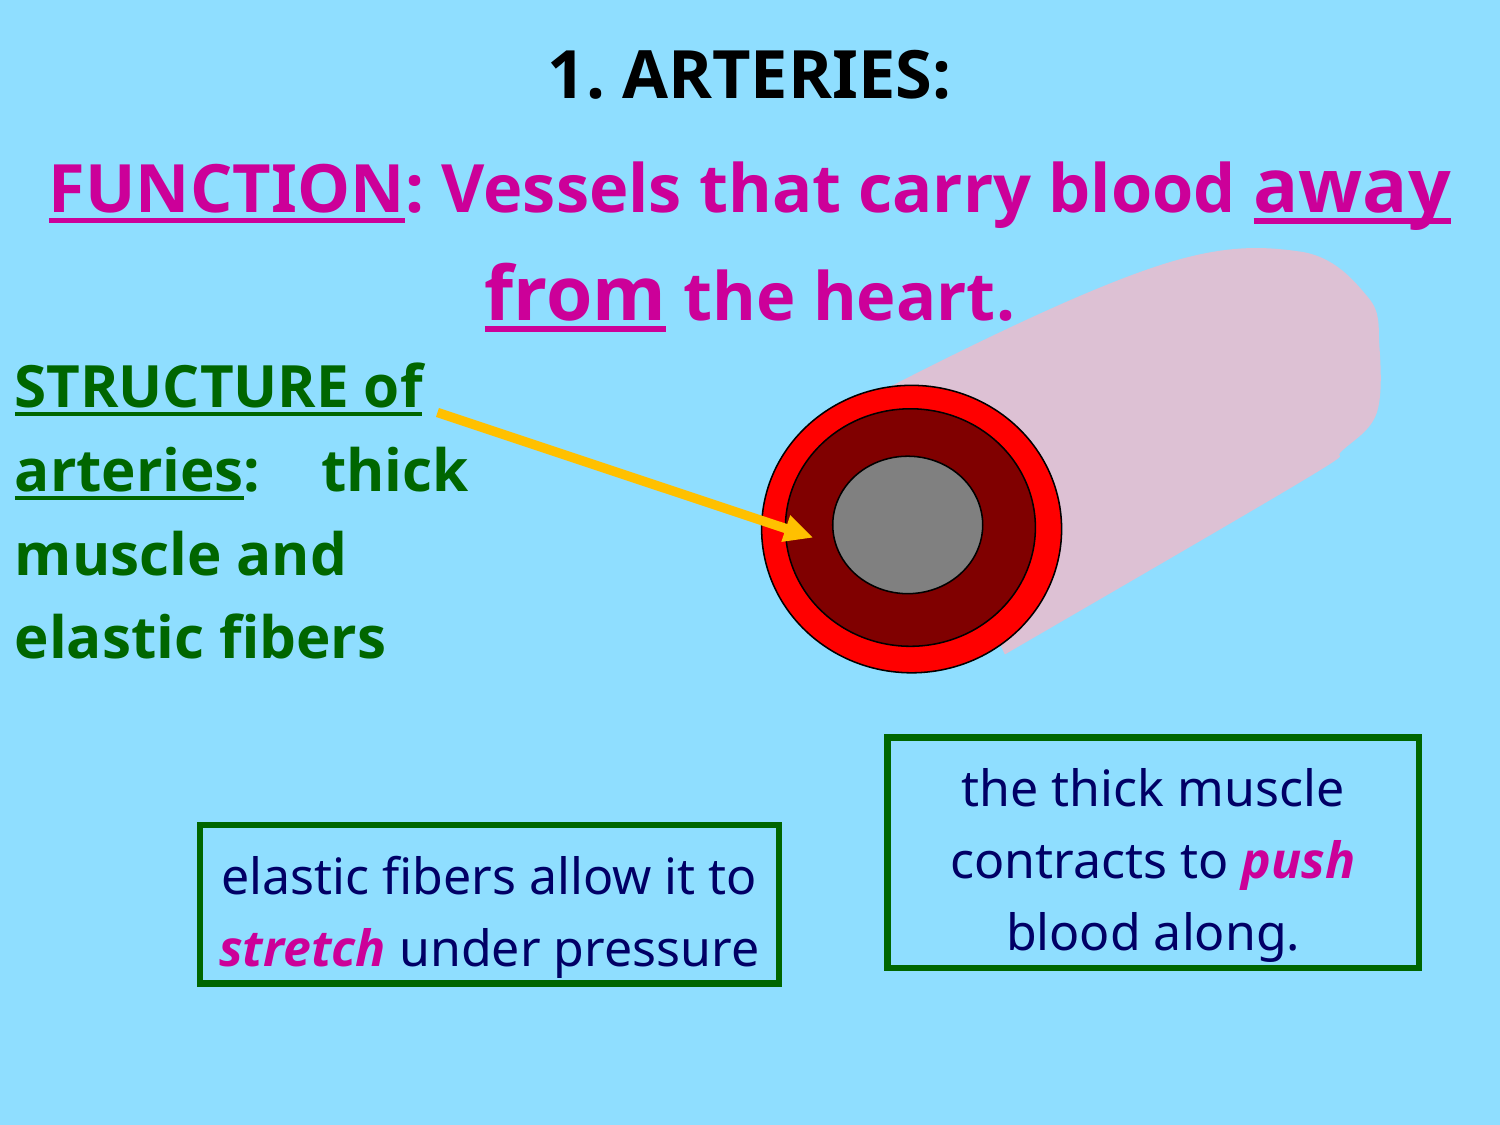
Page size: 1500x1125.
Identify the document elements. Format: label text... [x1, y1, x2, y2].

text_box 1. ARTERIES: [0, 24, 1500, 112]
text_box FUNCTION: Vessels that carry blood away from the heart. [0, 112, 1500, 344]
text_box elastic fibers allow it to stretch under pressure [200, 824, 779, 984]
text_box [437, 412, 813, 540]
text_box [761, 385, 1062, 673]
text_box [785, 408, 1036, 647]
text_box [832, 456, 983, 594]
text_box the thick muscle contracts to push blood along. [887, 737, 1419, 969]
text_box [891, 344, 1381, 655]
text_box STRUCTURE of arteries: thick muscle and elastic fibers [0, 344, 485, 678]
